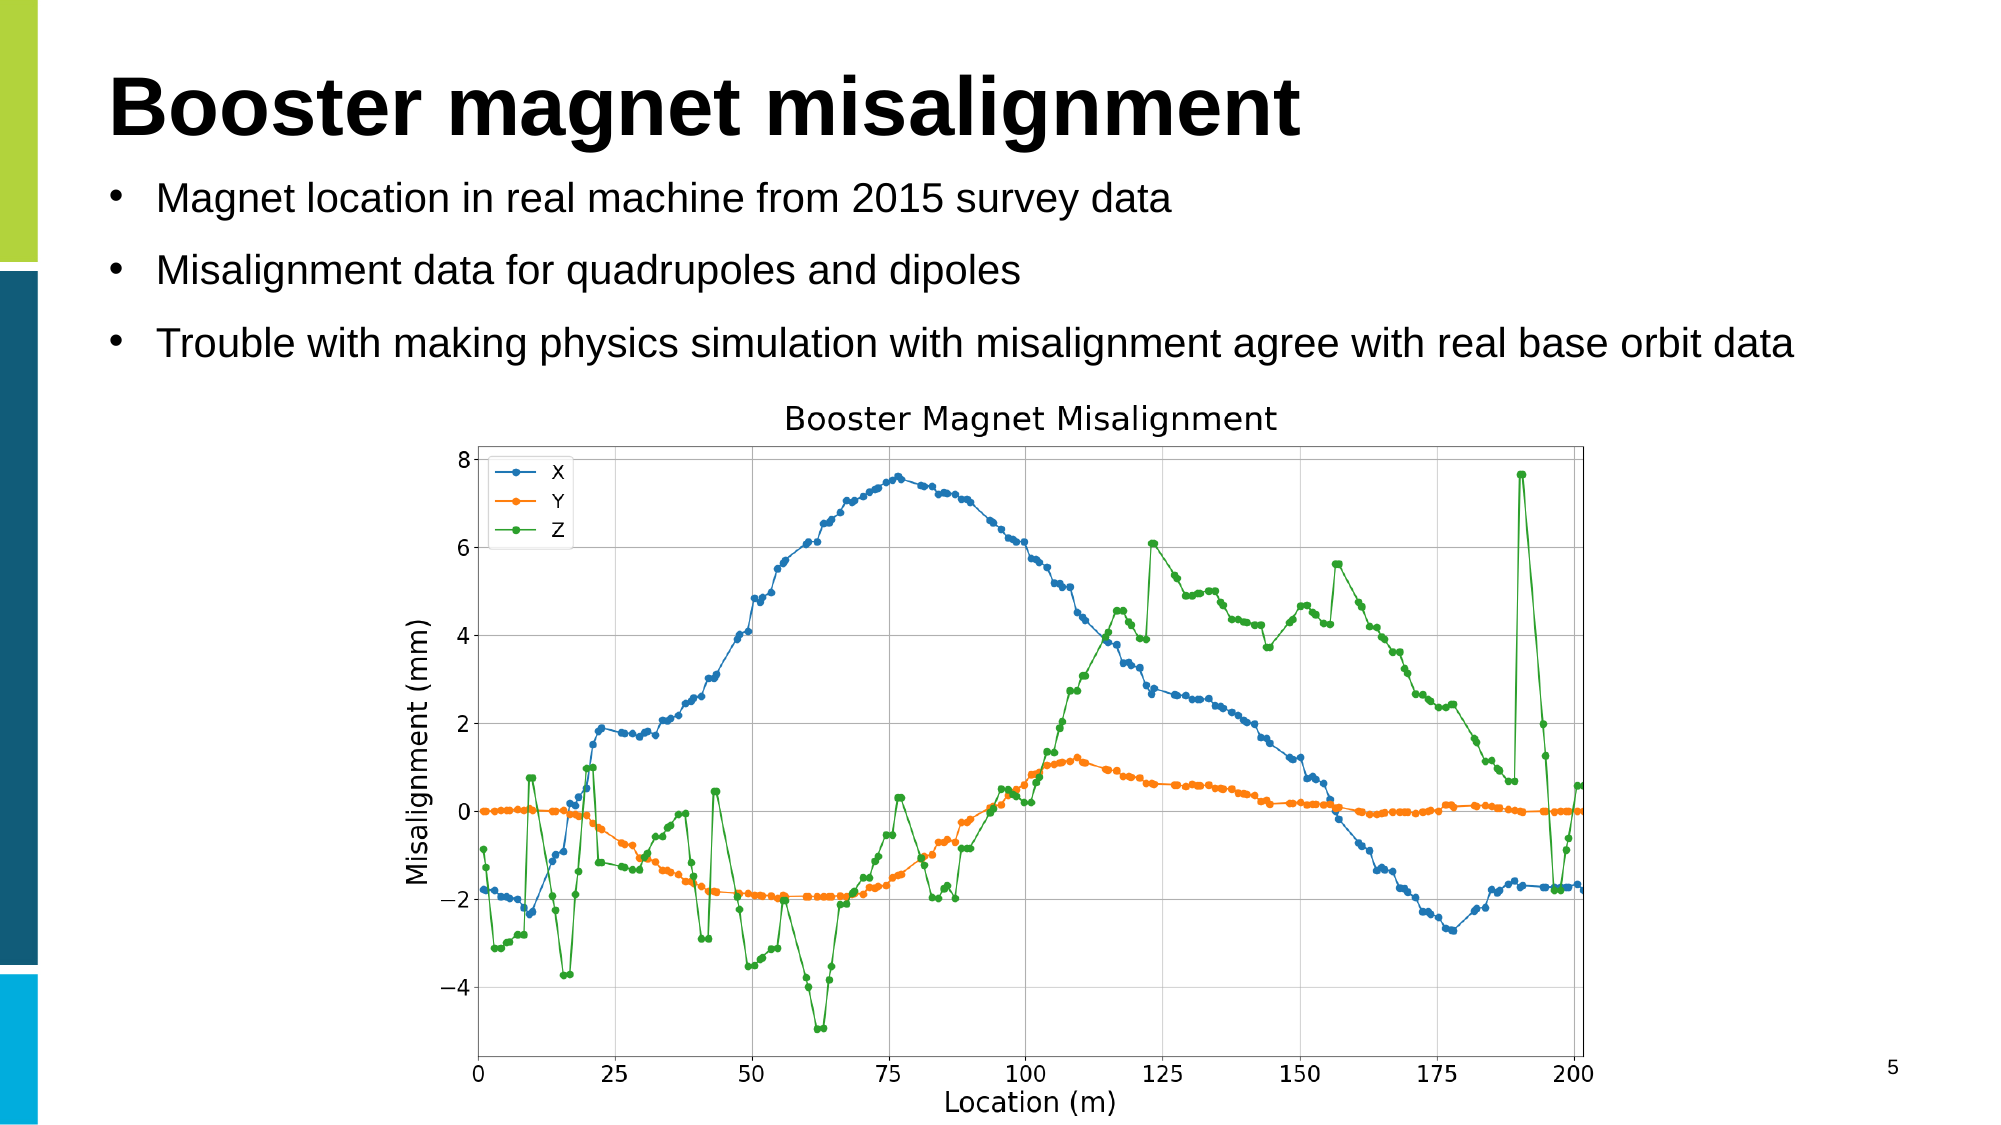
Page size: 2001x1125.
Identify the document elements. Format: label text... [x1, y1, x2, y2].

title Booster magnet misalignment [93, 0, 1907, 218]
text_box Magnet location in real machine from 2015 survey data Misalignment data for quadrupoles and dipoles Trouble with making physics simulation with misalignment agree with real base orbit data [94, 162, 1811, 373]
picture [0, 0, 2001, 1125]
slide_number 5 [1835, 1036, 1907, 1097]
